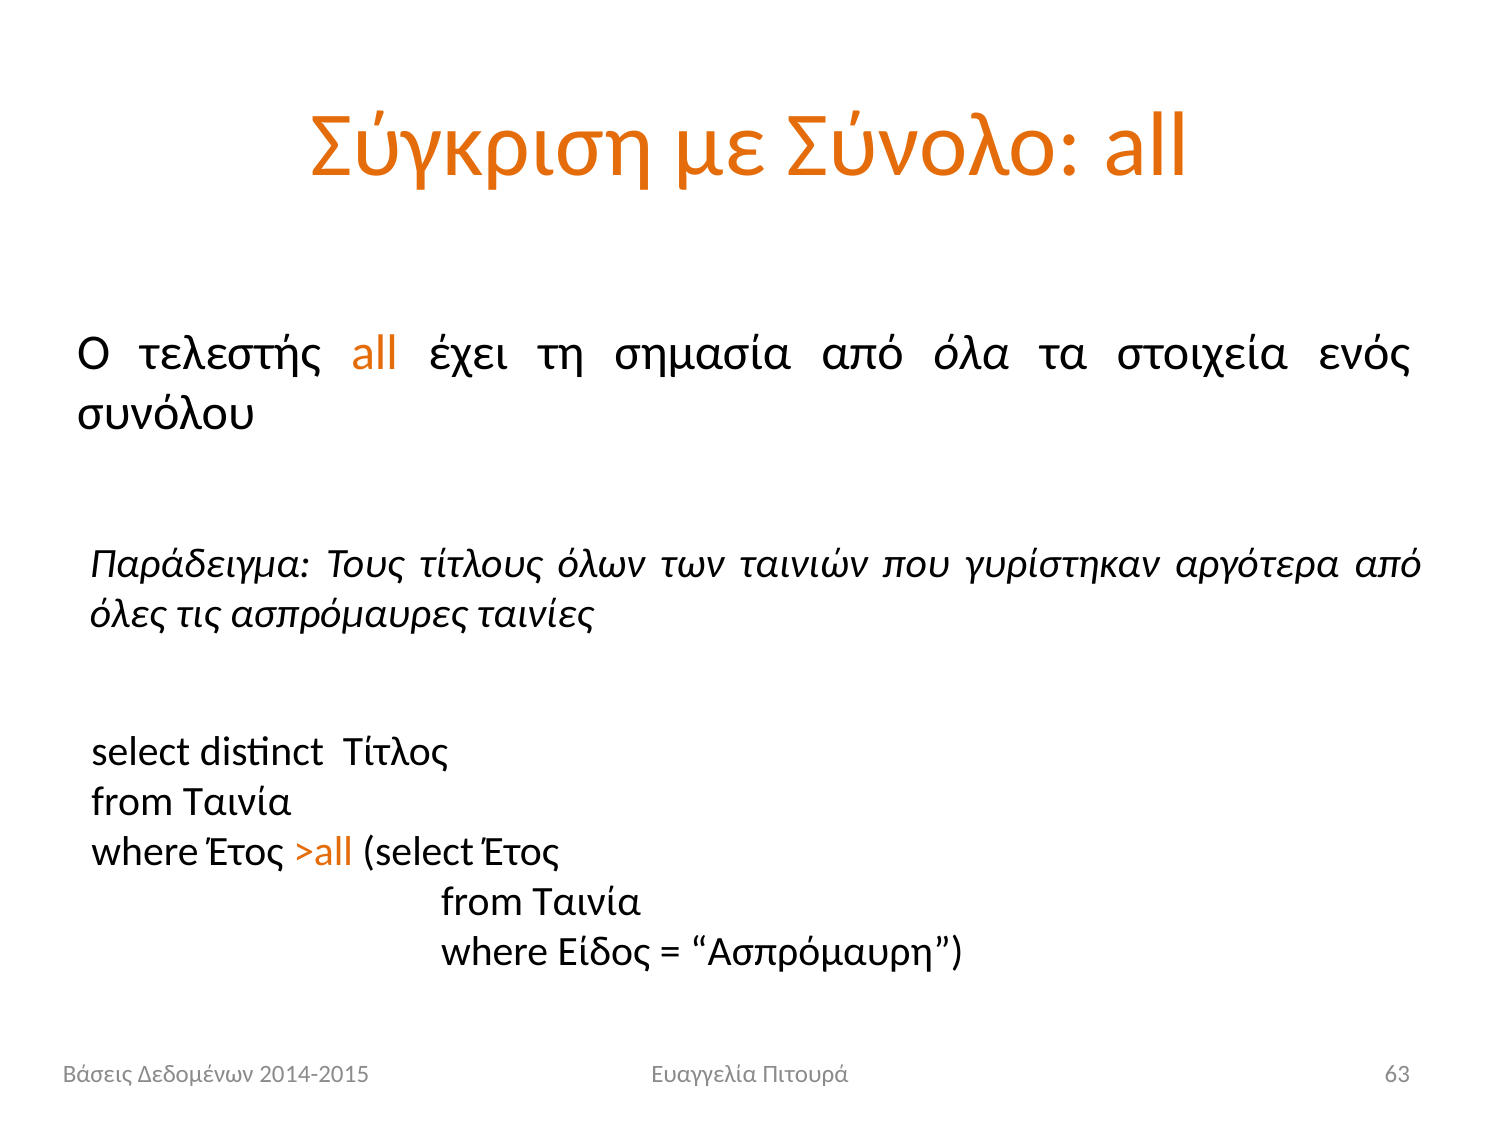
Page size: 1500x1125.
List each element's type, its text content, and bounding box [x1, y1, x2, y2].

title Σύγκριση με Σύνολο: all [75, 45, 1425, 233]
text_box Παράδειγμα: Τους τίτλους όλων των ταινιών που γυρίστηκαν αργότερα από όλες τις ασπρόμαυρες ταινίες [74, 528, 1438, 644]
text_box Βάσεις Δεδομένων 2014-2015 [47, 1038, 398, 1106]
slide_number 63 [1074, 1042, 1425, 1103]
text_box Ο τελεστής all έχει τη σημασία από όλα τα στοιχεία ενός συνόλου [62, 312, 1425, 448]
footer Ευαγγελία Πιτουρά [512, 1042, 988, 1103]
text_box select distinct Τίτλος from Ταινία where Έτος >all (select Έτος from Ταινία where Είδος = “Ασπρόμαυρη”) [76, 716, 1440, 981]
